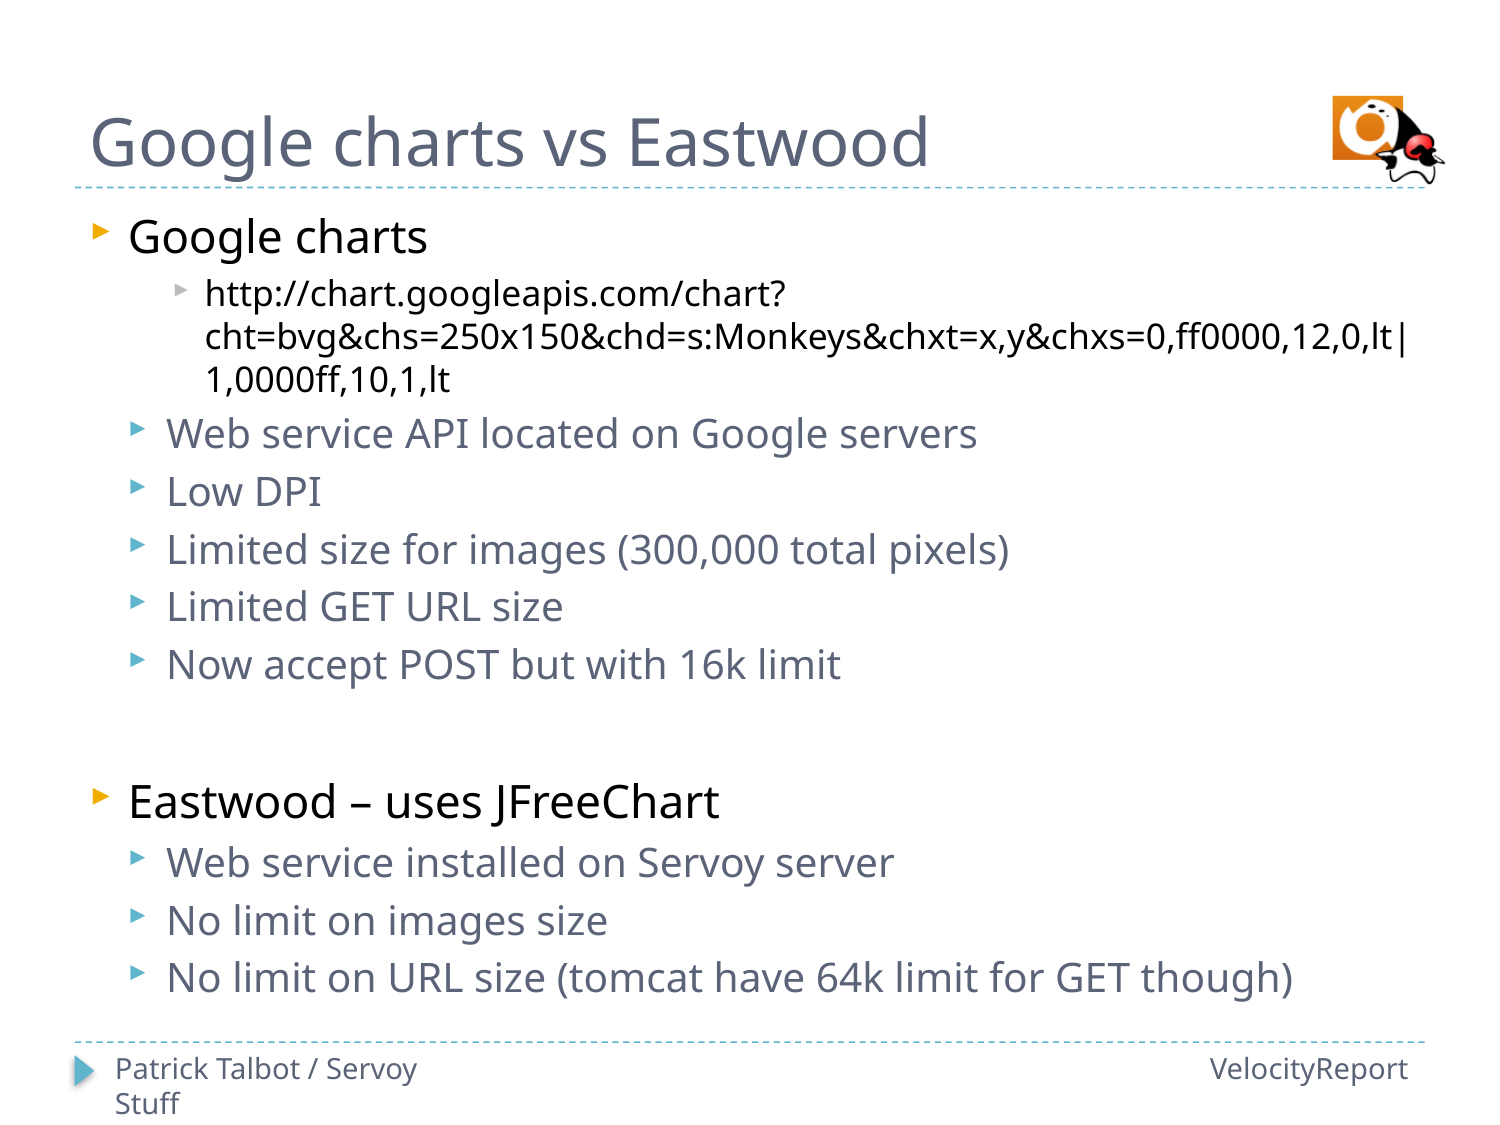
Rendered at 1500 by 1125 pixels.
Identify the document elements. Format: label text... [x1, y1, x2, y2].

picture [1328, 89, 1451, 190]
footer VelocityReport [479, 1042, 1424, 1103]
title Google charts vs Eastwood [75, 37, 1425, 188]
text_box Patrick Talbot / Servoy Stuff [100, 1042, 479, 1103]
list Google charts http://chart.googleapis.com/chart?cht=bvg&chs=250x150&chd=s:Monkeys&chxt=x,y&chxs=0,ff0000,12,0,lt|1,0000ff,10,1,lt Web service API located on Google servers Low DPI Limited size for images (300,000 total pixels) Limited GET URL size Now accept POST but with 16k limit Eastwood – uses JFreeChart Web service installed on Servoy server No limit on images size No limit on URL size (tomcat have 64k limit for GET though) [75, 200, 1436, 1010]
